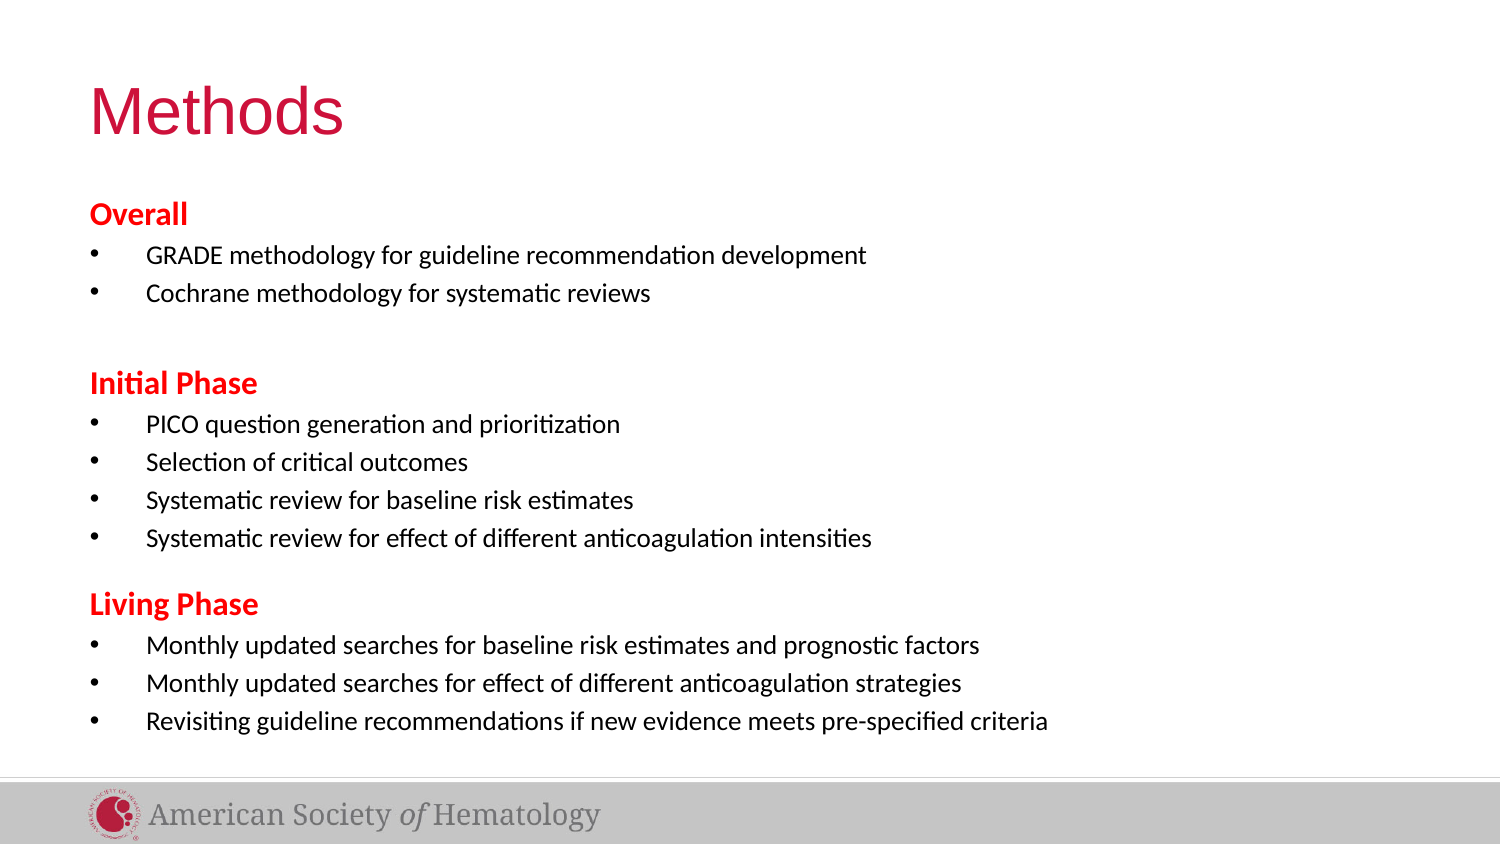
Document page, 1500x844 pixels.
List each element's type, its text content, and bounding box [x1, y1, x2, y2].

title Methods [75, 60, 1425, 149]
list Overall GRADE methodology for guideline recommendation development Cochrane methodology for systematic reviews Initial Phase PICO question generation and prioritization Selection of critical outcomes Systematic review for baseline risk estimates Systematic review for effect of different anticoagulation intensities Living Phase Monthly updated searches for baseline risk estimates and prognostic factors Monthly updated searches for effect of different anticoagulation strategies Revisiting guideline recommendations if new evidence meets pre-specified criteria [75, 157, 1425, 767]
picture [0, 0, 1500, 844]
